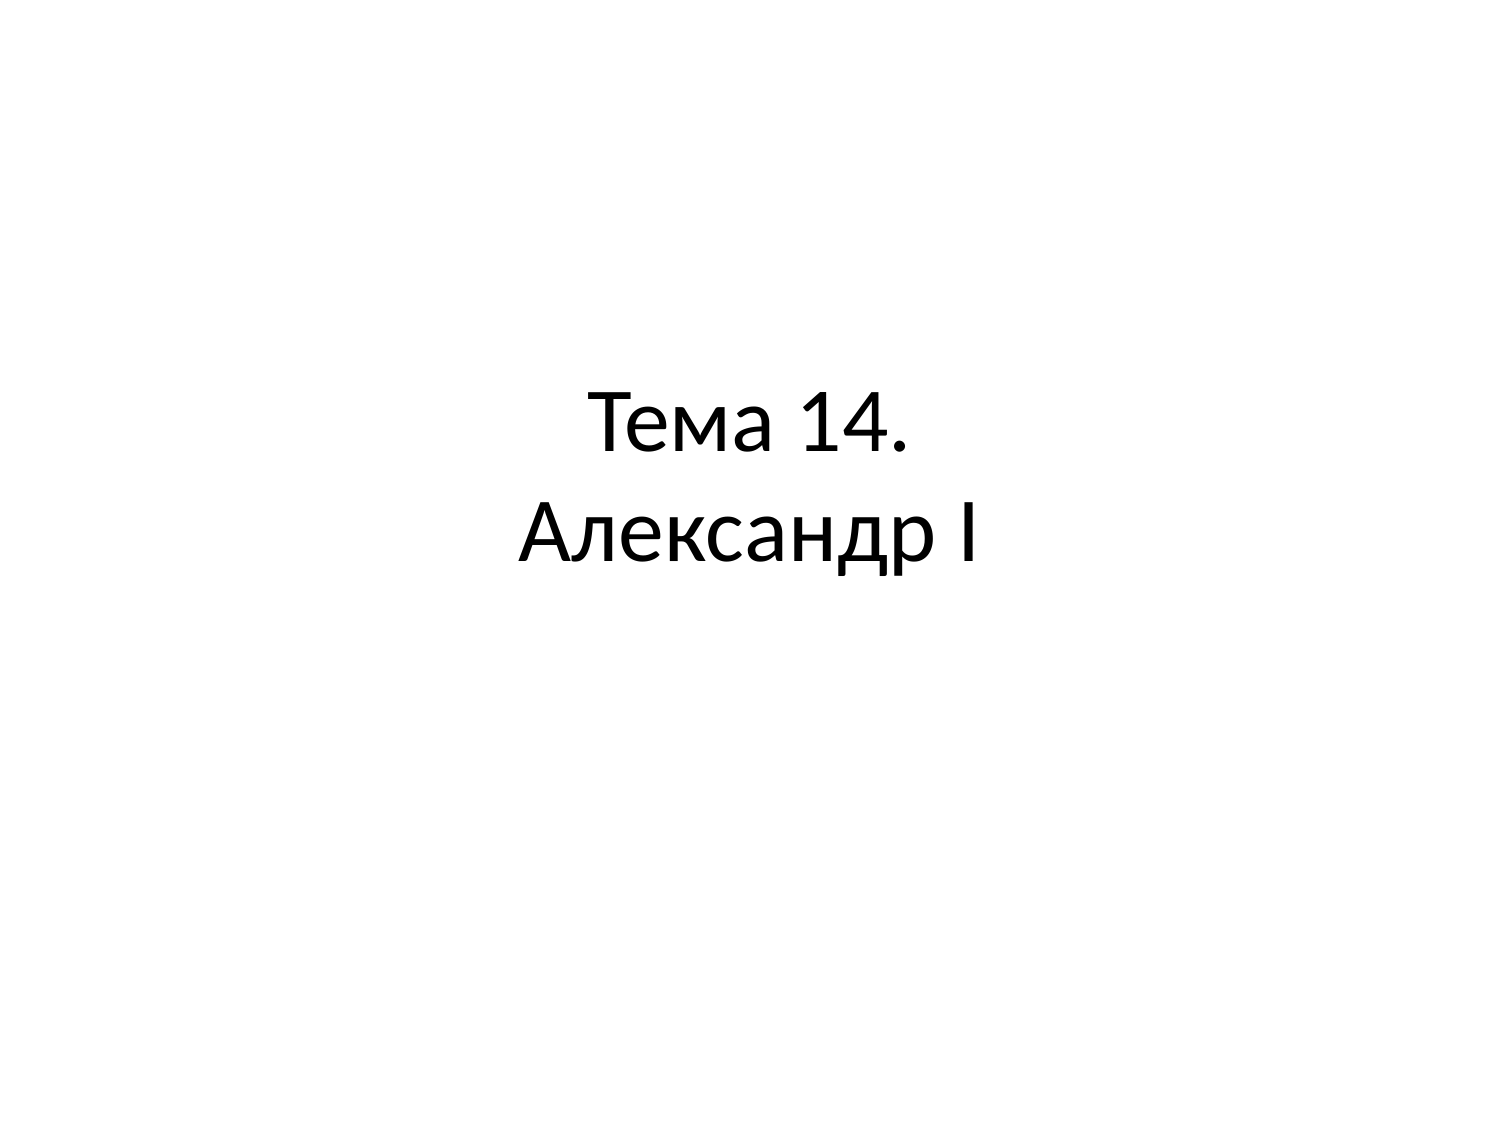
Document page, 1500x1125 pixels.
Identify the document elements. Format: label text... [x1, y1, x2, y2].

title Тема 14. Александр I [112, 349, 1388, 591]
